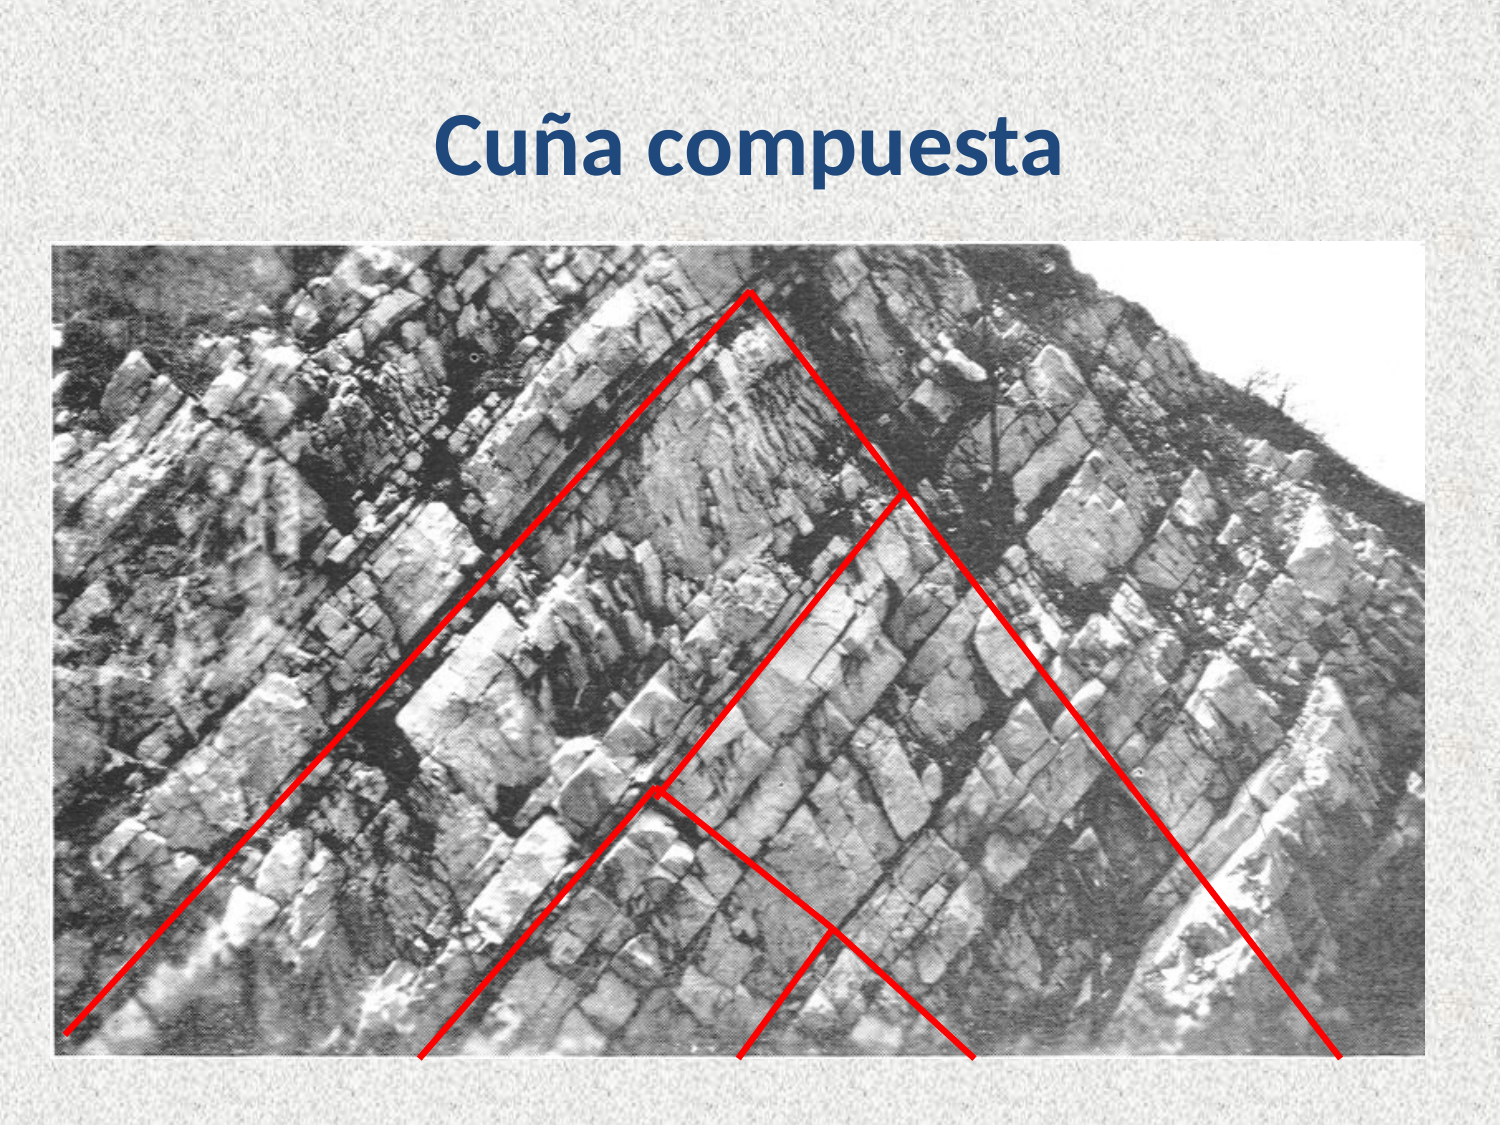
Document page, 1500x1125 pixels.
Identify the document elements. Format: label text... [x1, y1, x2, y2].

text_box Cuña compuesta [74, 45, 1425, 233]
picture [0, 0, 1500, 1125]
